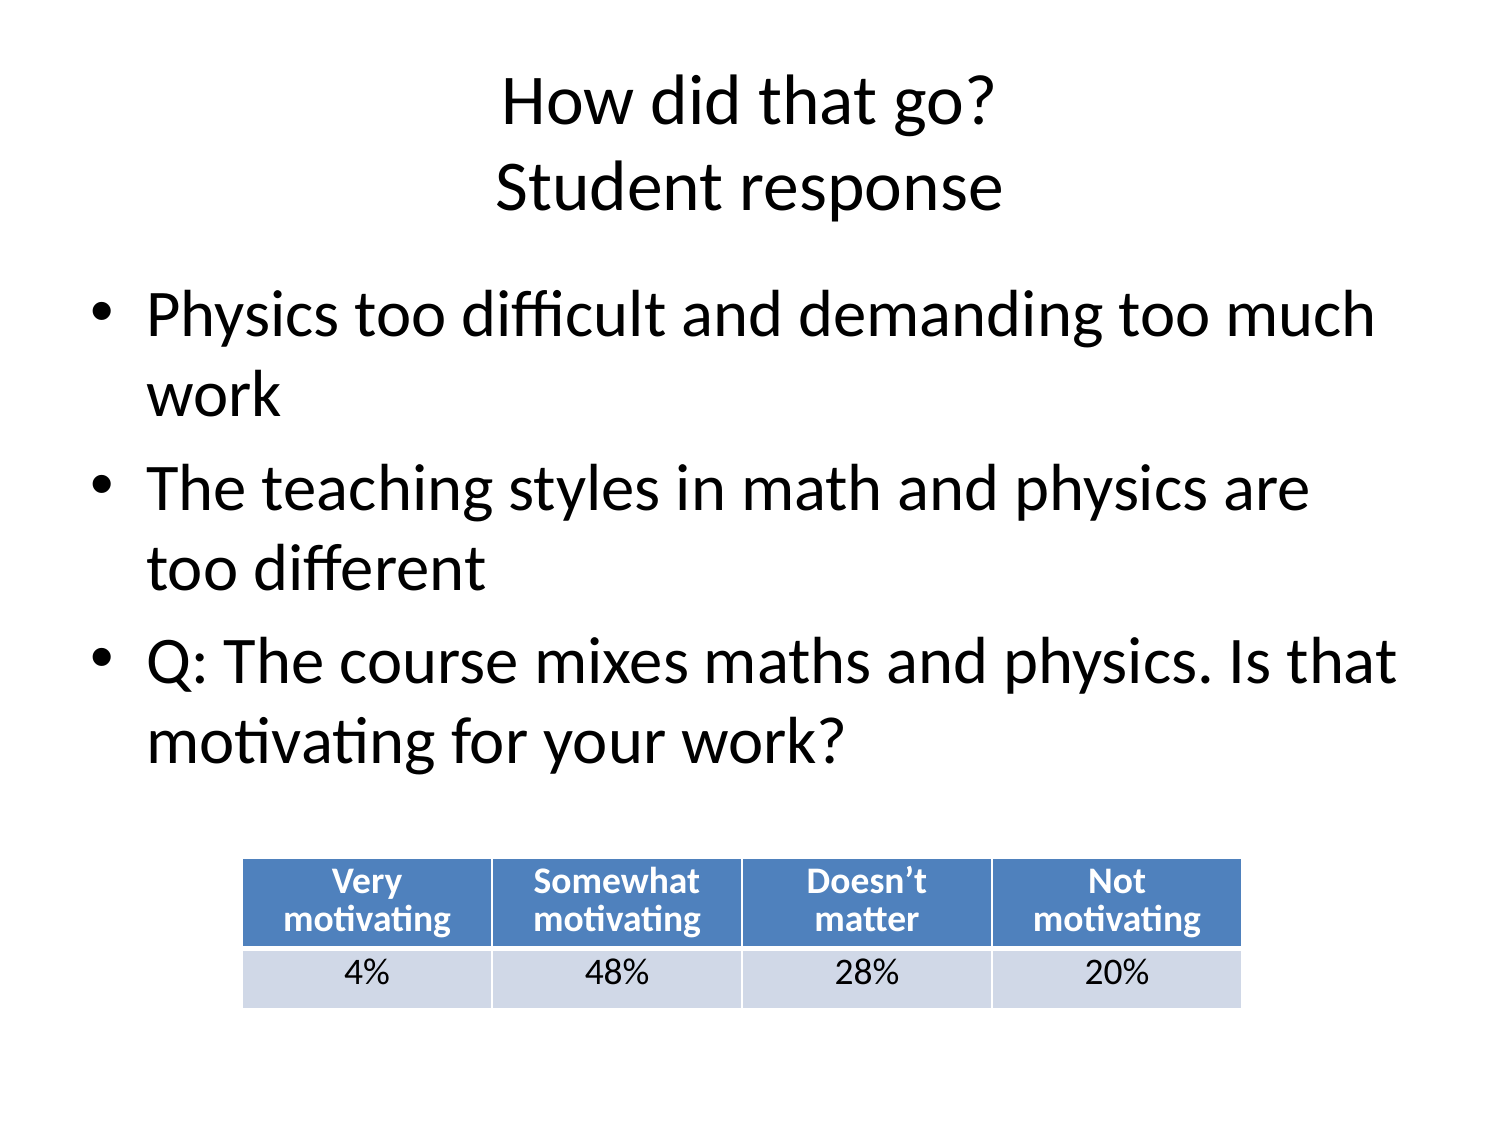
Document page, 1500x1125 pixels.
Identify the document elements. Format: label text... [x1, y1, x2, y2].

table_header Somewhat motivating [493, 859, 741, 946]
table_header Very motivating [243, 859, 491, 946]
table_cell 28% [743, 951, 991, 1008]
table_header Not motivating [993, 859, 1241, 946]
table_cell 4% [243, 951, 491, 1008]
table_header Doesn’t matter [743, 859, 991, 946]
title How did that go? Student response [75, 45, 1425, 233]
table_cell 20% [993, 951, 1241, 1008]
table_cell 48% [493, 951, 741, 1008]
list Physics too difficult and demanding too much work The teaching styles in math and physics are too different Q: The course mixes maths and physics. Is that motivating for your work? [75, 262, 1425, 1005]
